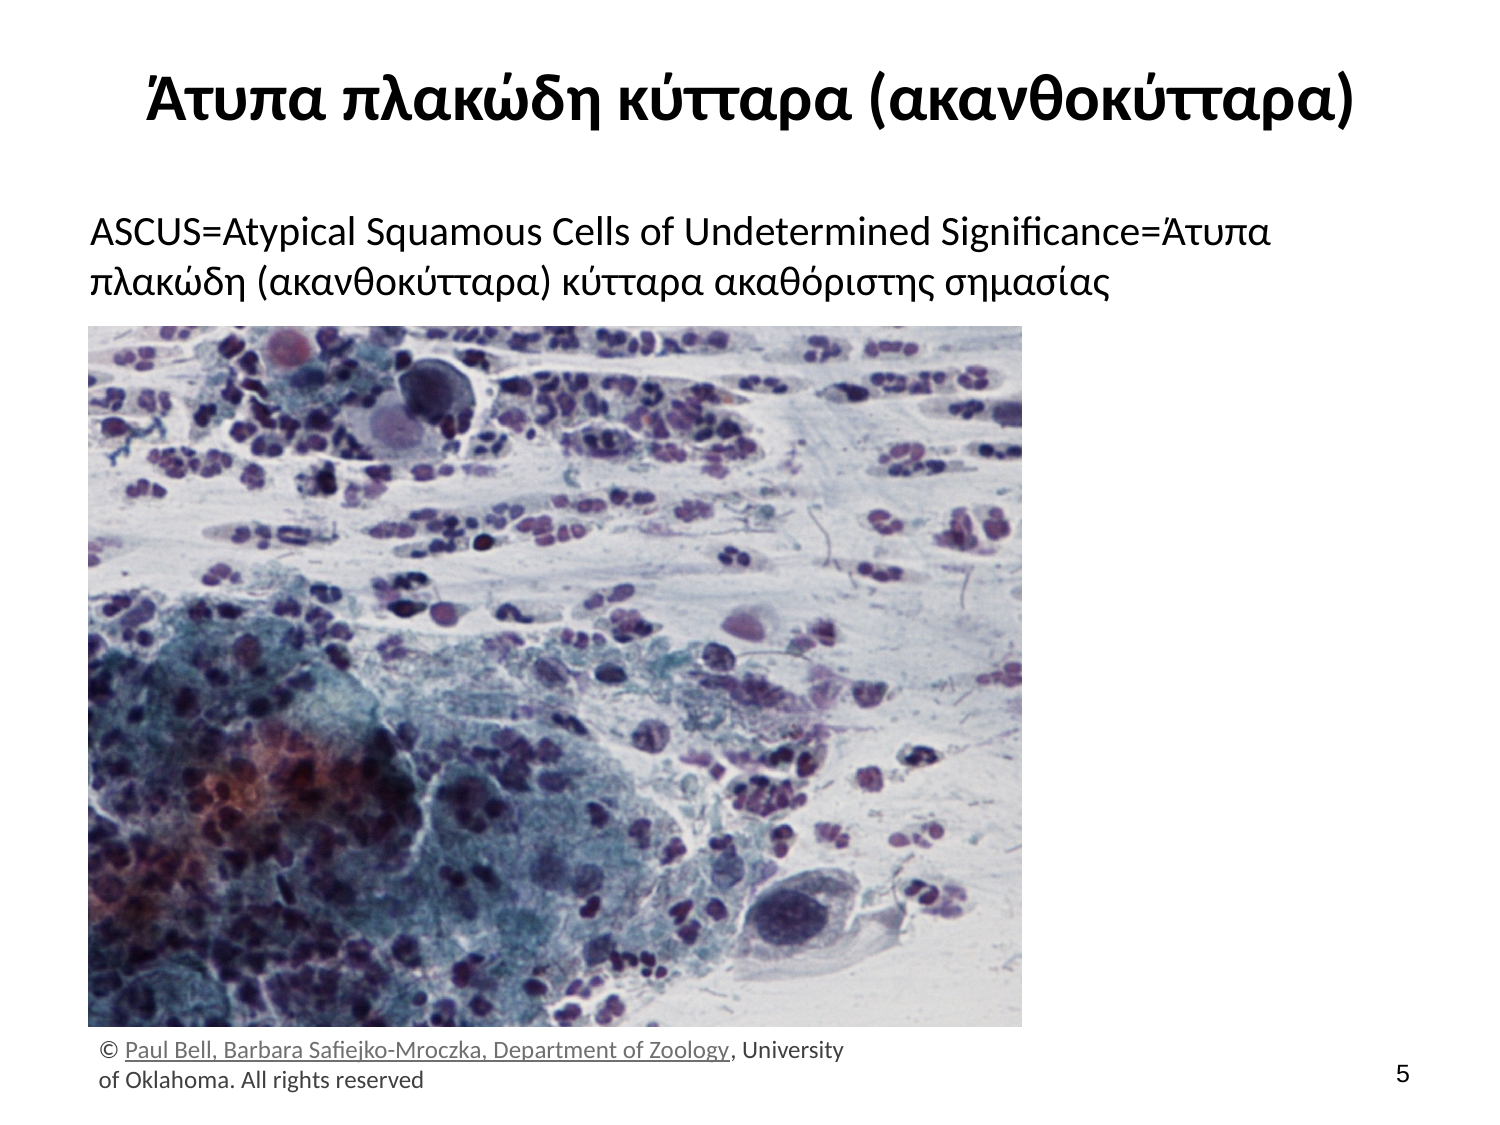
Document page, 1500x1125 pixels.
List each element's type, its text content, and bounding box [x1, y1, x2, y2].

text_box © Paul Bell, Barbara Safiejko-Mroczka, Department of Zoology, University of Oklahoma. All rights reserved [83, 1029, 864, 1101]
title Άτυπα πλακώδη κύτταρα (ακανθοκύτταρα) [76, 19, 1427, 169]
picture [88, 326, 1022, 1027]
slide_number 4 [1074, 1042, 1425, 1103]
list ASCUS=Atypical Squamous Cells of Undetermined Significance=Άτυπα πλακώδη (ακανθοκύτταρα) κύτταρα ακαθόριστης σημασίας [75, 196, 1425, 1024]
